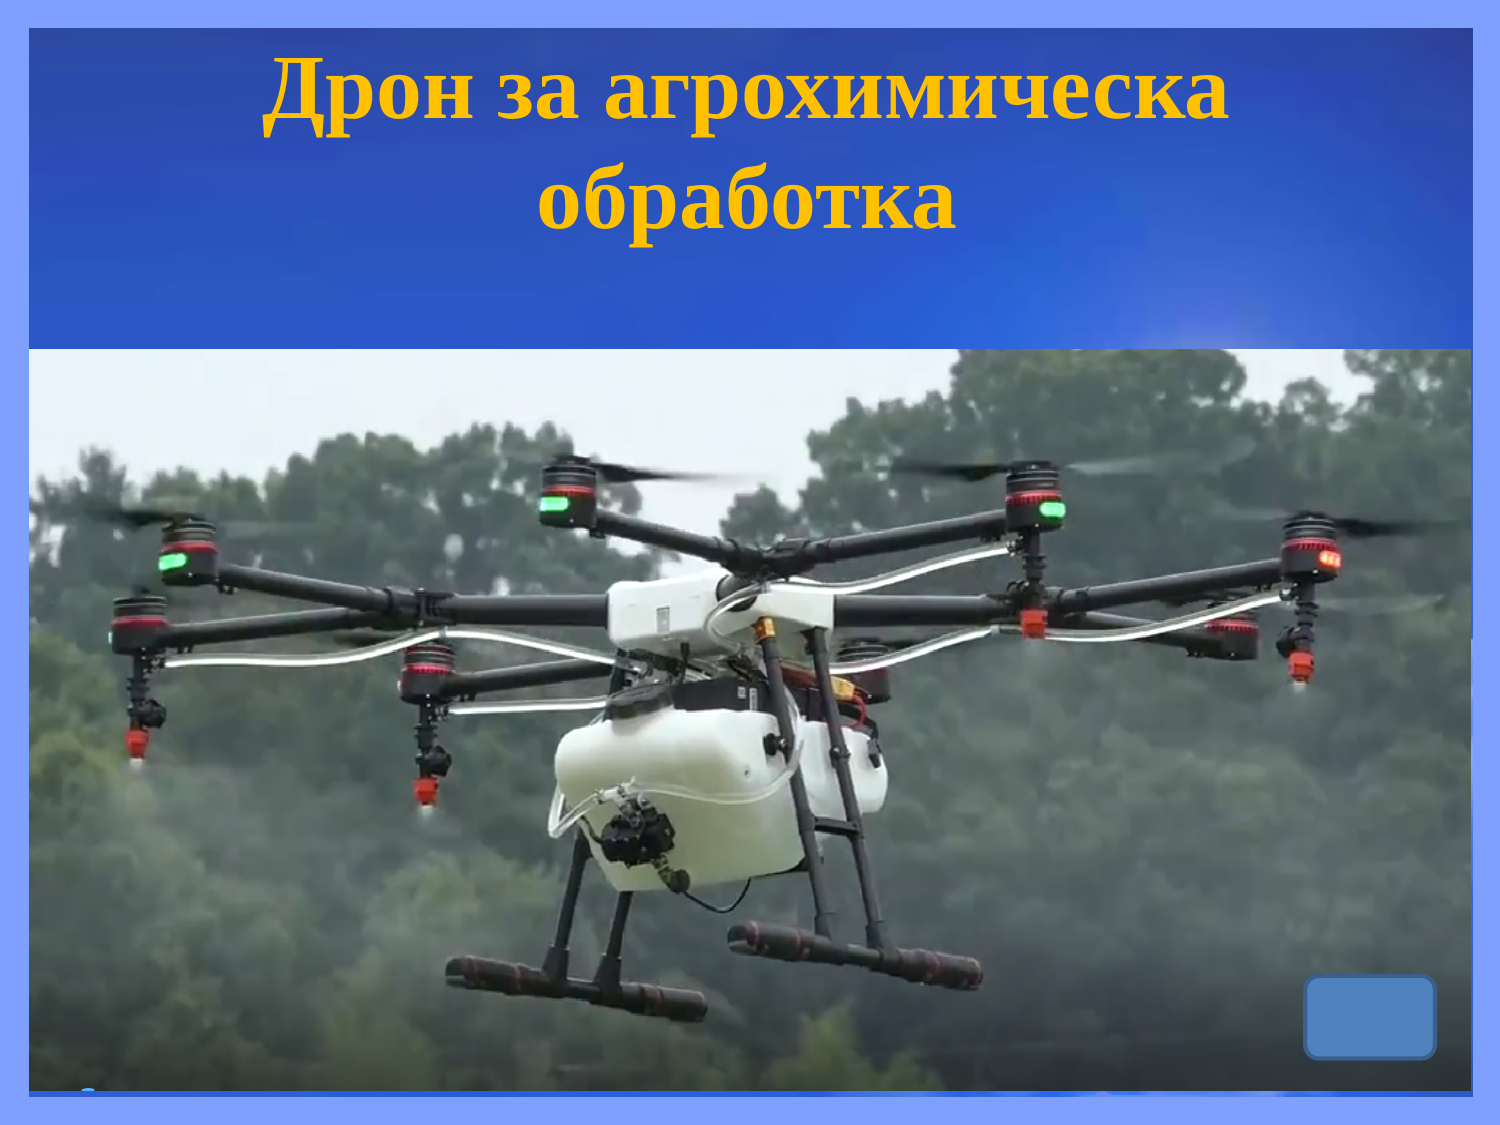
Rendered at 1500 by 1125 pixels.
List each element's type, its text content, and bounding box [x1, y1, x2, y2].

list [29, 349, 1471, 1091]
title Дрон за агрохимическа обработка [72, 19, 1423, 207]
picture [0, 0, 1500, 1125]
